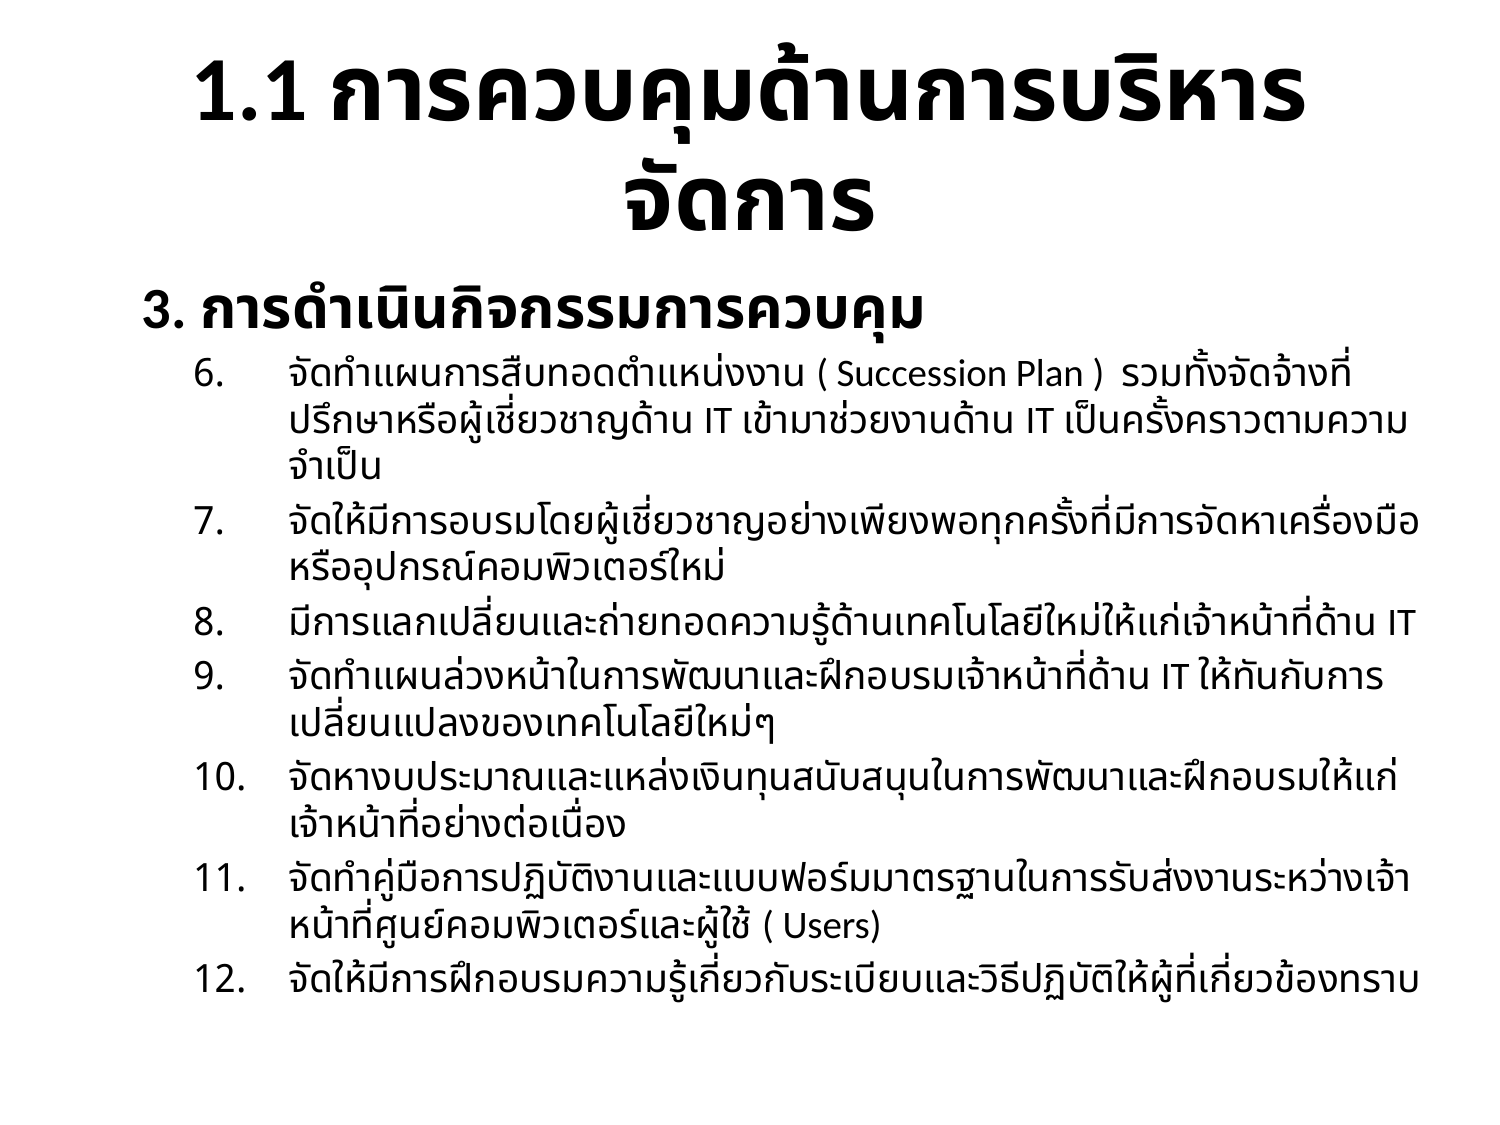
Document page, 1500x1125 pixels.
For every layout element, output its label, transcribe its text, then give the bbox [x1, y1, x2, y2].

list 3. การดำเนินกิจกรรมการควบคุม จัดทำแผนการสืบทอดตำแหน่งงาน ( Succession Plan ) รวมทั้งจัดจ้างที่ปรึกษาหรือผู้เชี่ยวชาญด้าน IT เข้ามาช่วยงานด้าน IT เป็นครั้งคราวตามความจำเป็น จัดให้มีการอบรมโดยผู้เชี่ยวชาญอย่างเพียงพอทุกครั้งที่มีการจัดหาเครื่องมือหรืออุปกรณ์คอมพิวเตอร์ใหม่ มีการแลกเปลี่ยนและถ่ายทอดความรู้ด้านเทคโนโลยีใหม่ให้แก่เจ้าหน้าที่ด้าน IT จัดทำแผนล่วงหน้าในการพัฒนาและฝึกอบรมเจ้าหน้าที่ด้าน IT ให้ทันกับการเปลี่ยนแปลงของเทคโนโลยีใหม่ๆ จัดหางบประมาณและแหล่งเงินทุนสนับสนุนในการพัฒนาและฝึกอบรมให้แก่เจ้าหน้าที่อย่างต่อเนื่อง จัดทำคู่มือการปฏิบัติงานและแบบฟอร์มมาตรฐานในการรับส่งงานระหว่างเจ้าหน้าที่ศูนย์คอมพิวเตอร์และผู้ใช้ ( Users) จัดให้มีการฝึกอบรมความรู้เกี่ยวกับระเบียบและวิธีปฏิบัติให้ผู้ที่เกี่ยวข้องทราบ [75, 262, 1459, 1059]
title 1.1 การควบคุมด้านการบริหารจัดการ [75, 45, 1425, 233]
